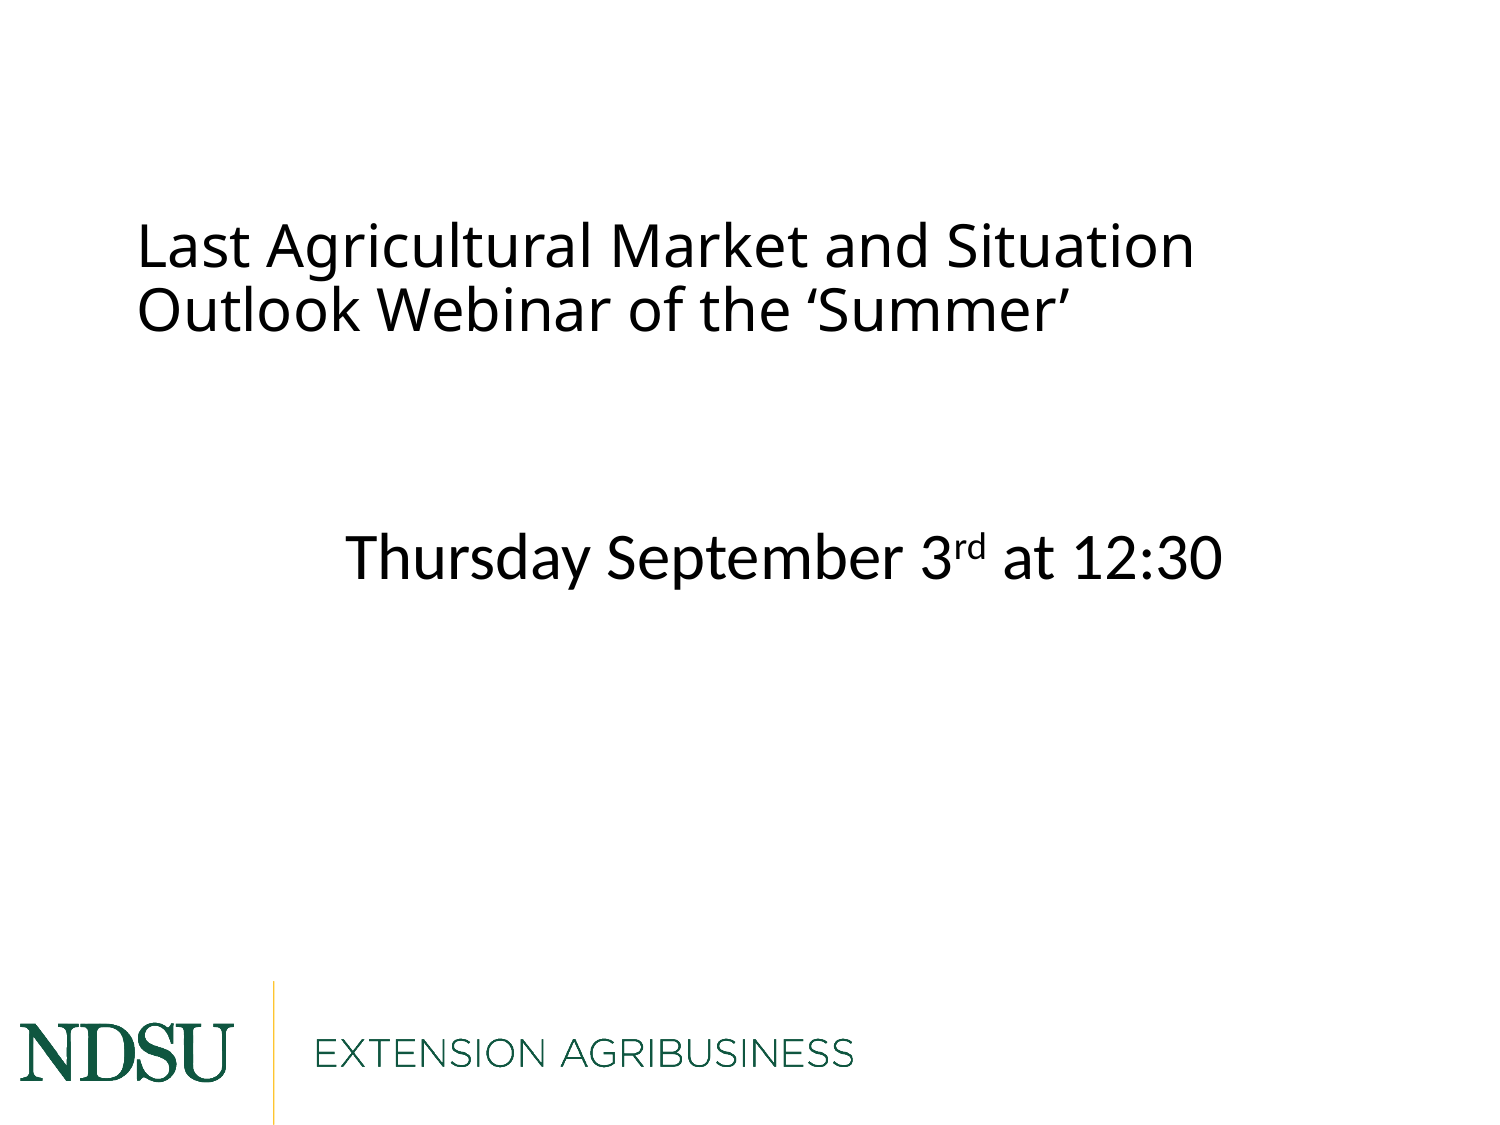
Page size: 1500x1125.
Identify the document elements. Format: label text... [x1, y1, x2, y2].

picture [20, 981, 853, 1125]
title Last Agricultural Market and Situation Outlook Webinar of the ‘Summer’ [121, 207, 1416, 425]
list Thursday September 3rd at 12:30 [62, 413, 1357, 1096]
